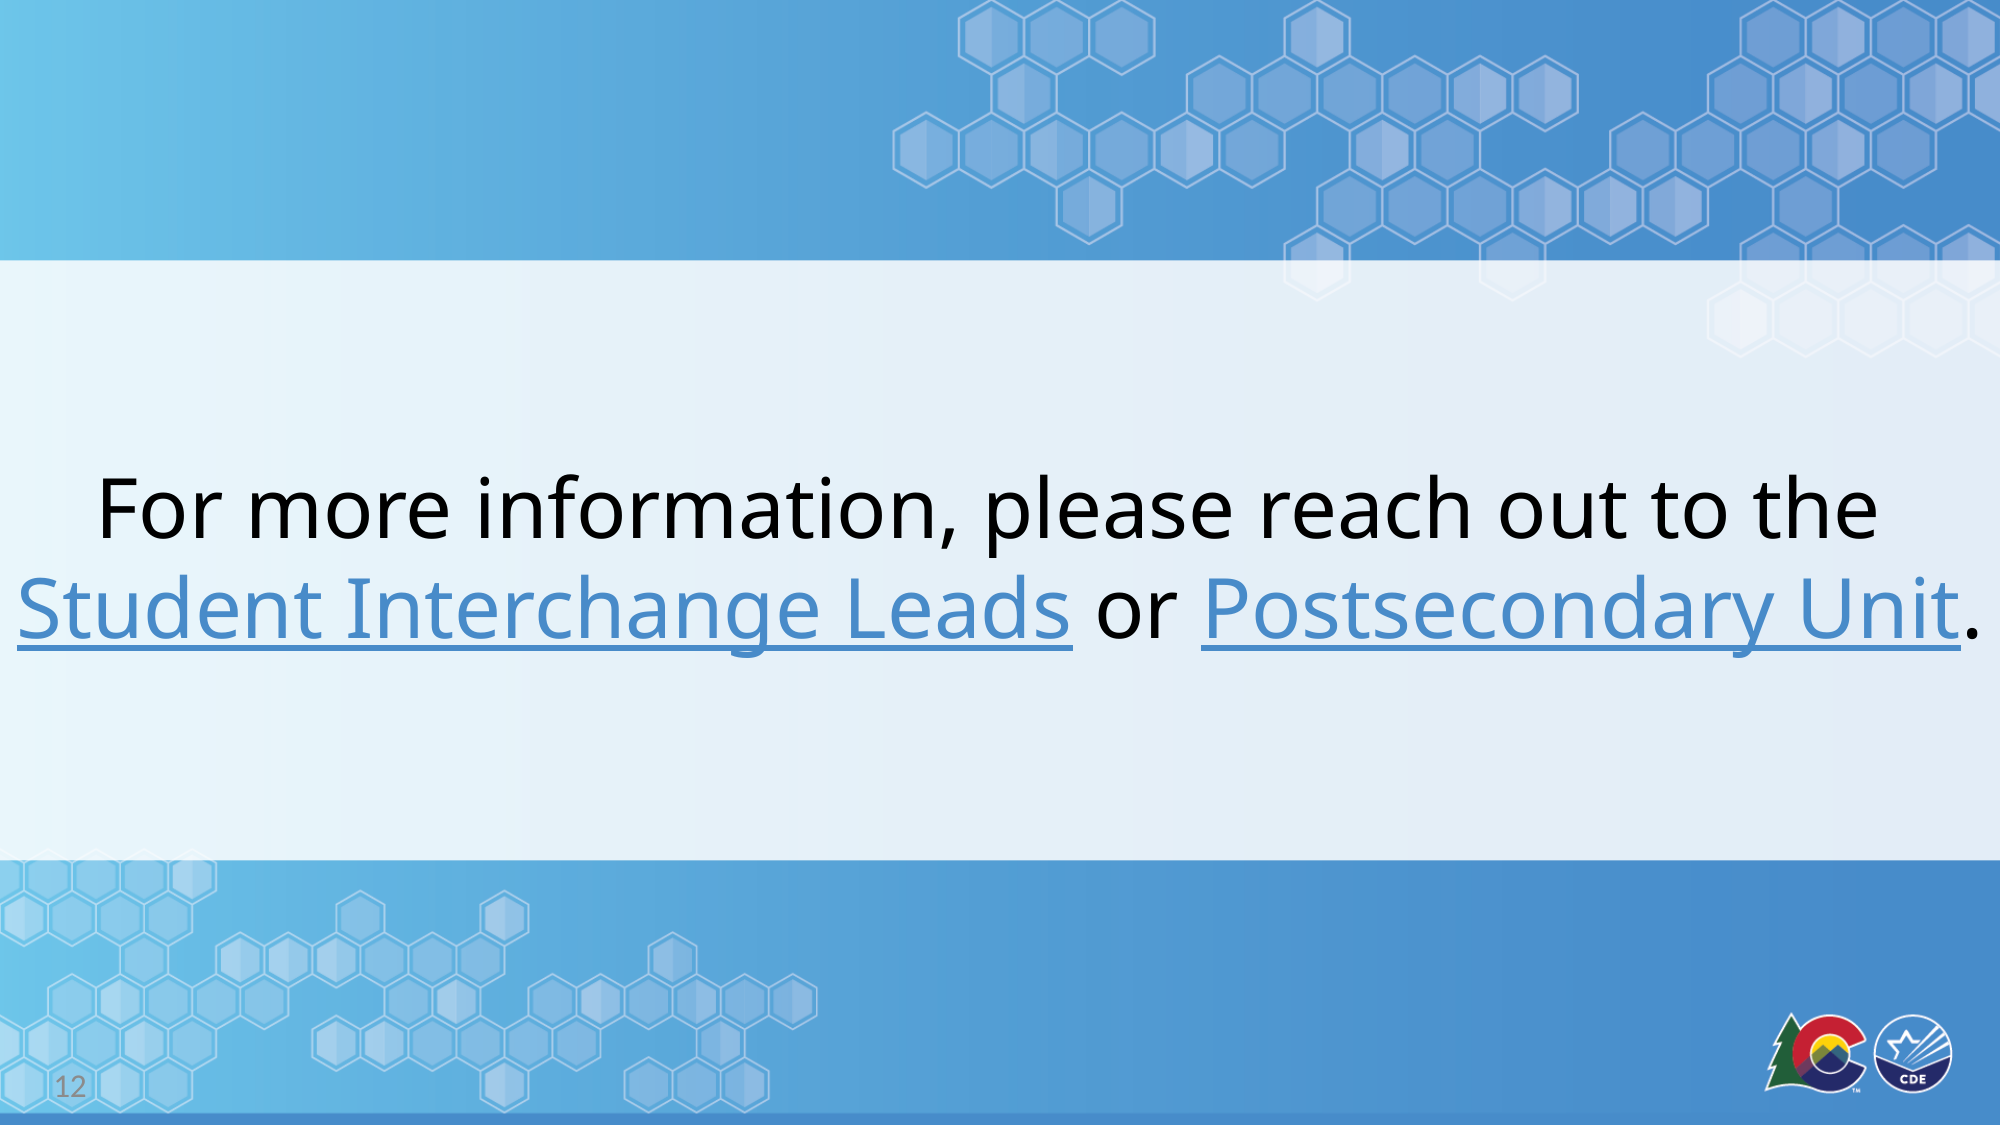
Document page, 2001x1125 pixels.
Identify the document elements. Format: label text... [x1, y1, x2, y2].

picture [0, 0, 2000, 260]
title For more information, please reach out to the Student Interchange Leads or Postsecondary Unit. [0, 301, 2000, 824]
picture [0, 861, 2000, 1125]
slide_number 12 [38, 1054, 489, 1115]
